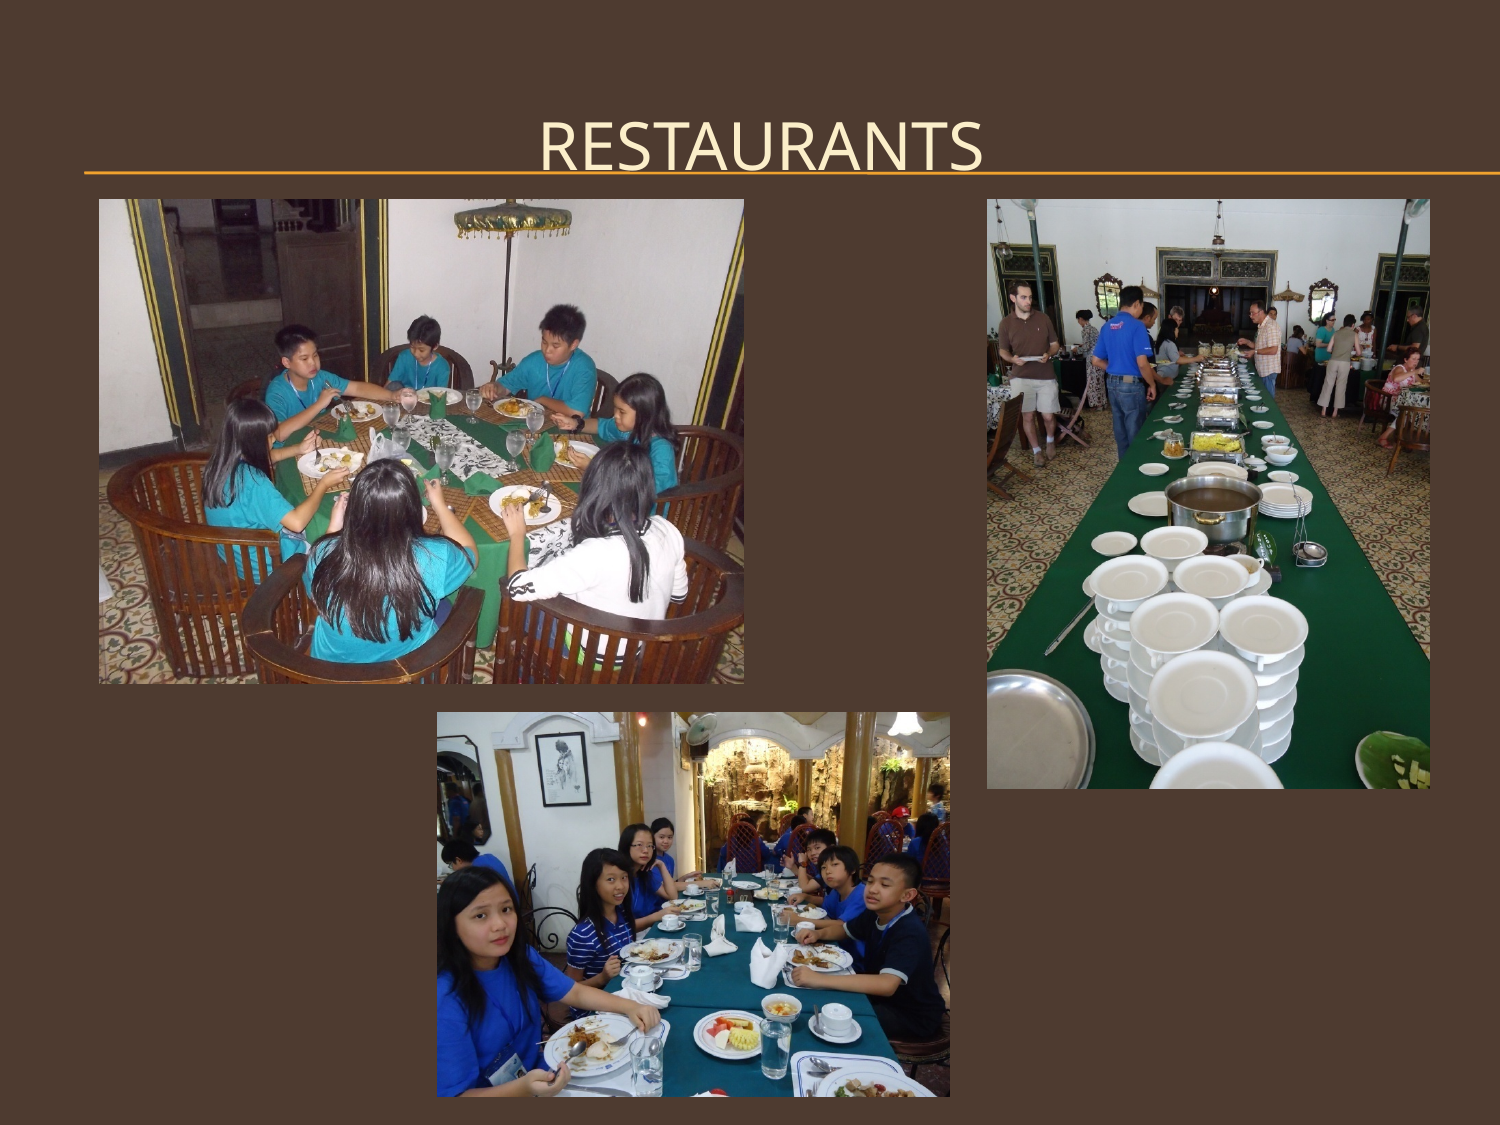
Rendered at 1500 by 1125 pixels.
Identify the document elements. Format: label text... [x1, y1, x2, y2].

title RESTAURANTs [49, 75, 1475, 213]
picture [987, 199, 1430, 790]
picture [437, 712, 951, 1098]
picture [99, 199, 745, 685]
